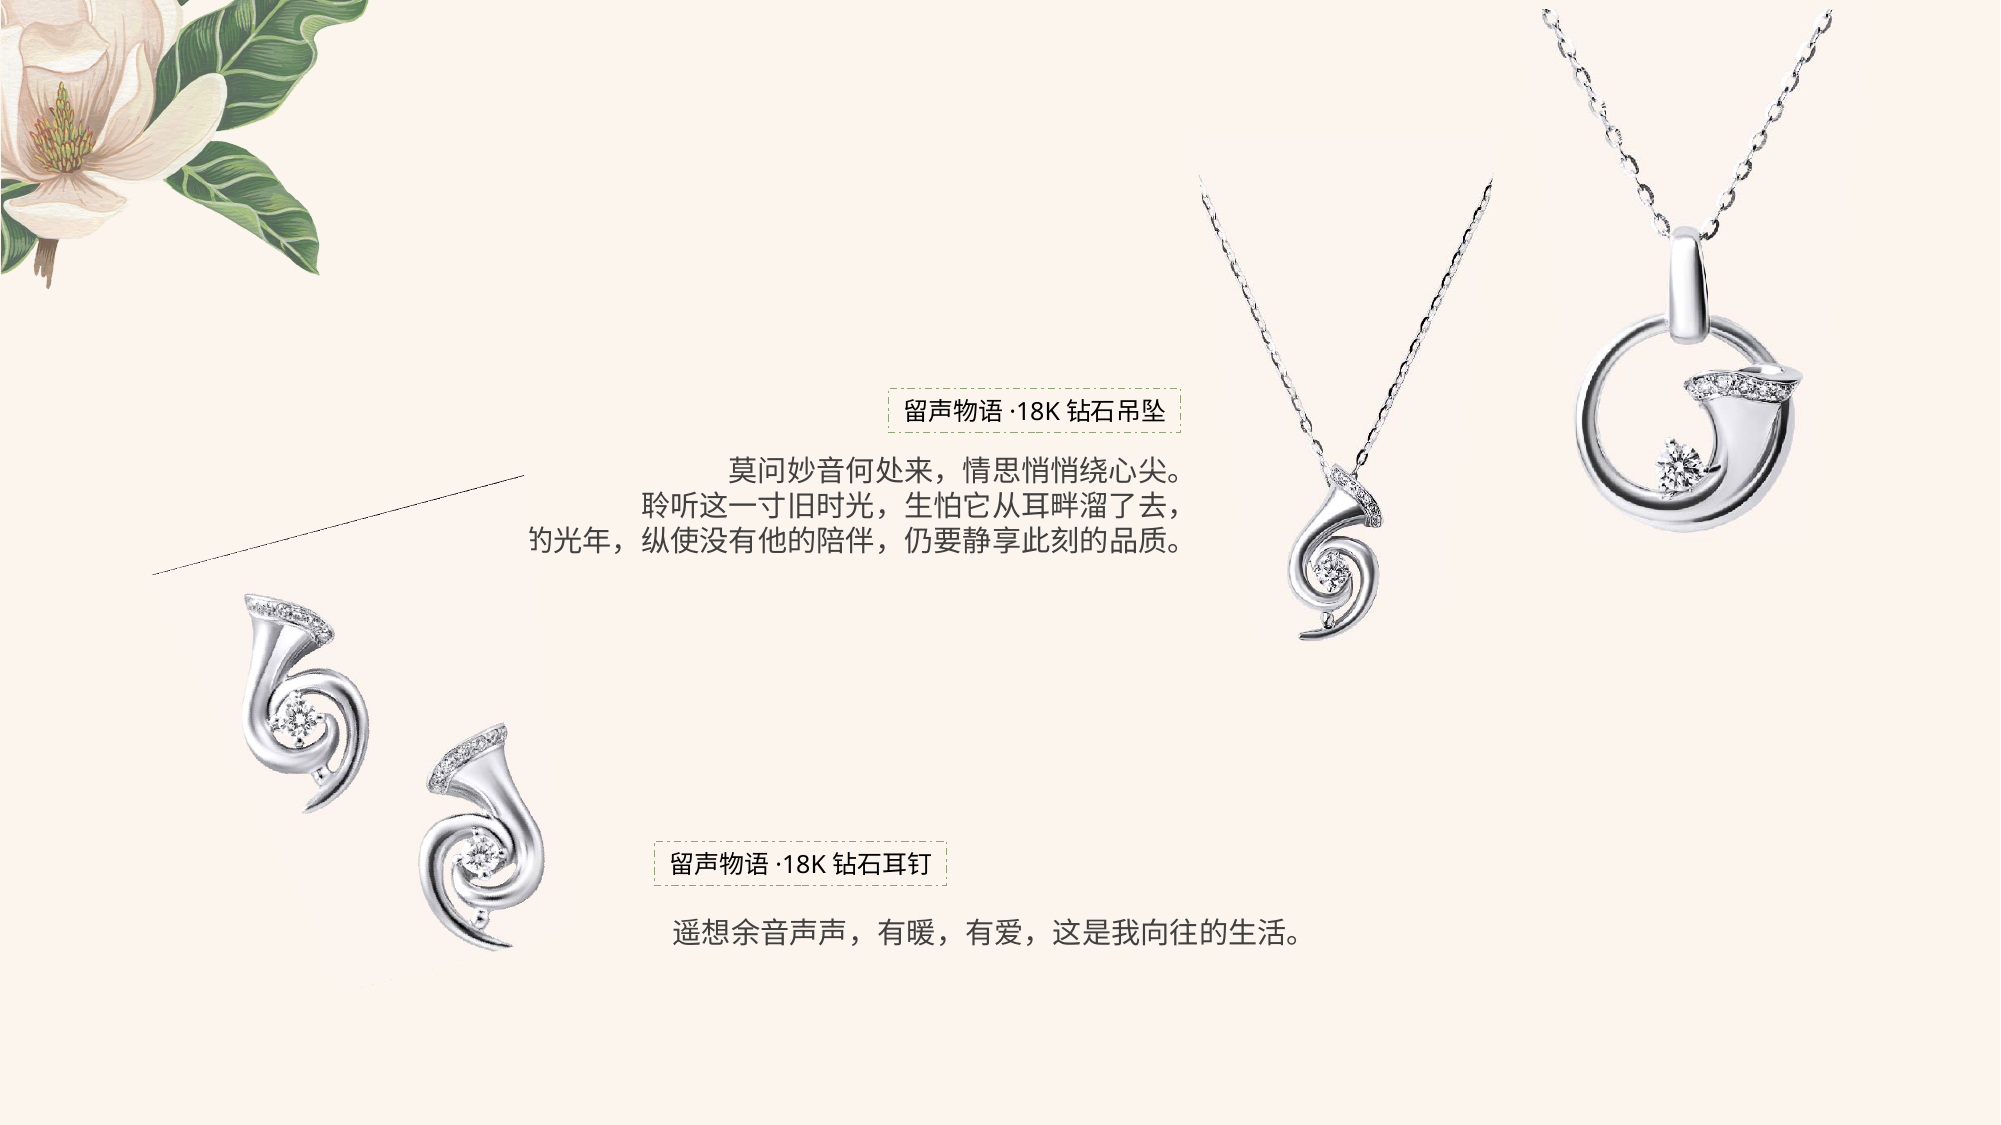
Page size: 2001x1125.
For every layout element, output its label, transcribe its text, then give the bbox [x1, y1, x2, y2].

text_box 留声物语·18K钻石耳钉 [654, 841, 947, 886]
picture [1194, 133, 1498, 642]
picture [1, 0, 412, 352]
text_box 莫问妙音何处来，情思悄悄绕心尖。 聆听这一寸旧时光，生怕它从耳畔溜了去， 逝去的光年，纵使没有他的陪伴，仍要静享此刻的品质。 [450, 444, 1194, 565]
text_box 留声物语·18K钻石吊坠 [888, 388, 1181, 433]
text_box 遥想余音声声，有暖，有爱，这是我向往的生活。 [657, 889, 1331, 958]
picture [152, 475, 590, 993]
picture [1518, 9, 1874, 540]
